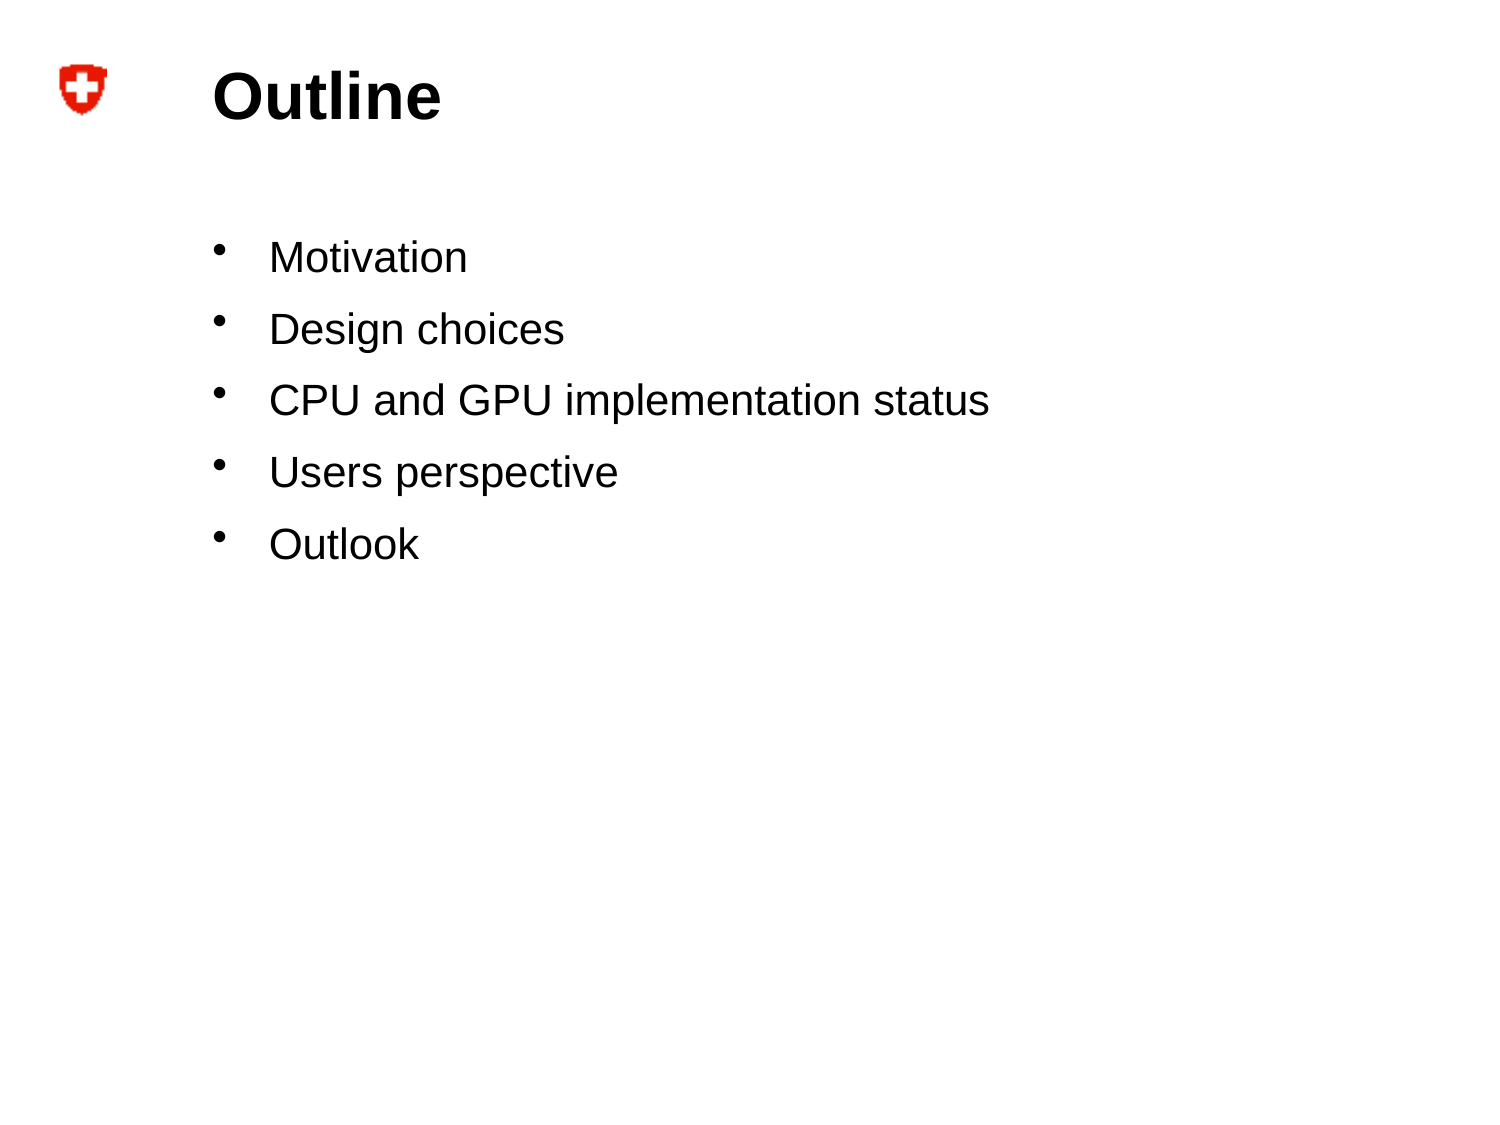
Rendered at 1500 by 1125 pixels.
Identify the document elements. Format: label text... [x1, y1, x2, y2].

picture [58, 63, 107, 118]
title Outline [212, 53, 1437, 216]
list Motivation Design choices CPU and GPU implementation status Users perspective Outlook [212, 218, 1373, 1050]
